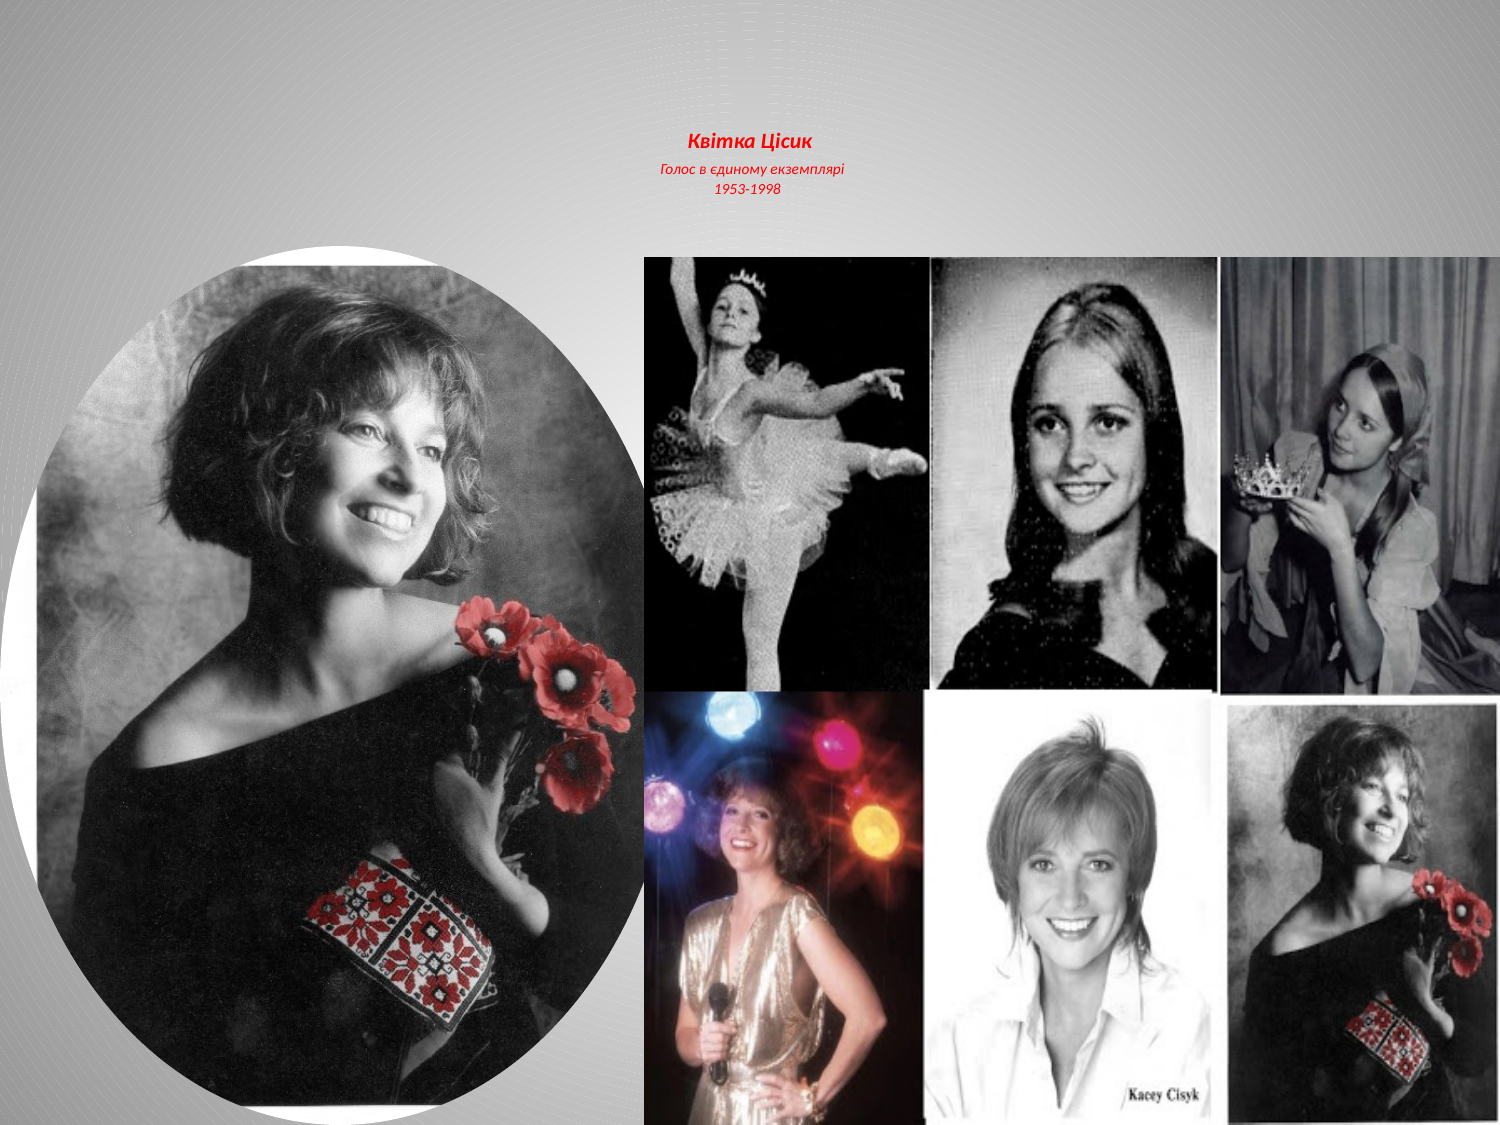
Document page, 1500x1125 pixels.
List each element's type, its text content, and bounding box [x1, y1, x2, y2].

picture [0, 245, 1500, 1125]
title Квітка Цісик Голос в єдиному екземплярі 1953-1998 [0, 117, 1500, 233]
